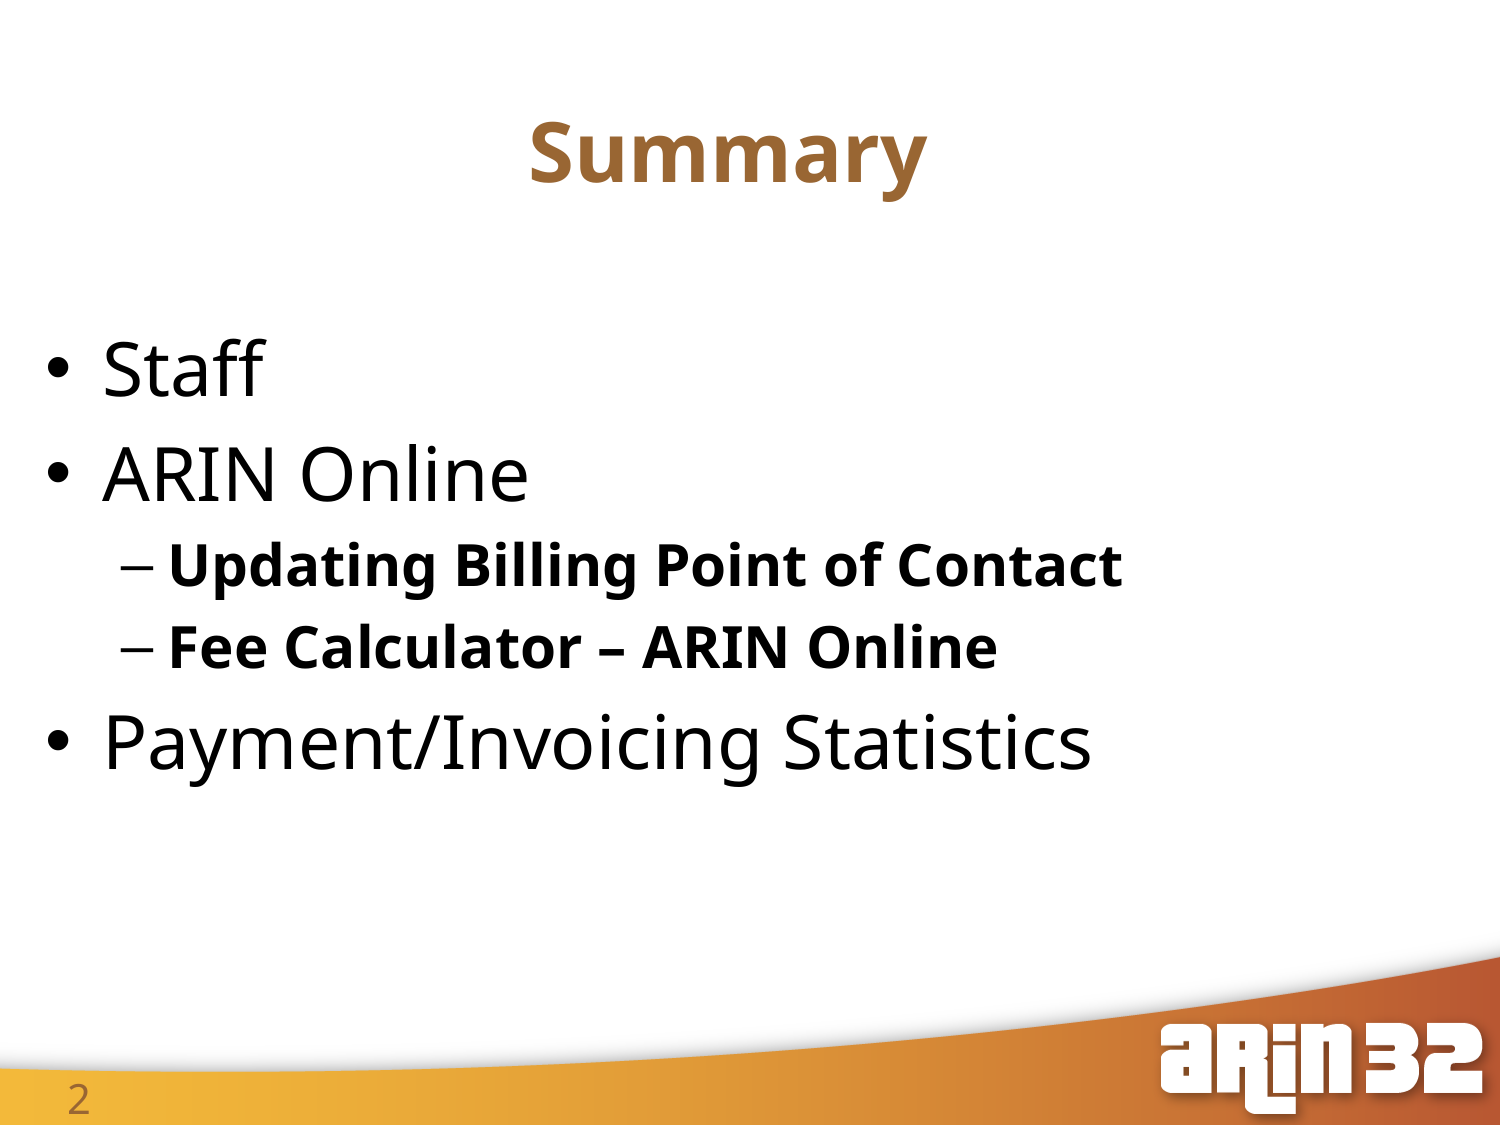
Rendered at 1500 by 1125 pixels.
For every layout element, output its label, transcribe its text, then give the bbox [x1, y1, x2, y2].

picture [0, 0, 1500, 1125]
title Summary [31, 29, 1425, 270]
slide_number 2 [52, 1065, 170, 1125]
list Staff ARIN Online Updating Billing Point of Contact Fee Calculator – ARIN Online Payment/Invoicing Statistics [31, 314, 1442, 1069]
